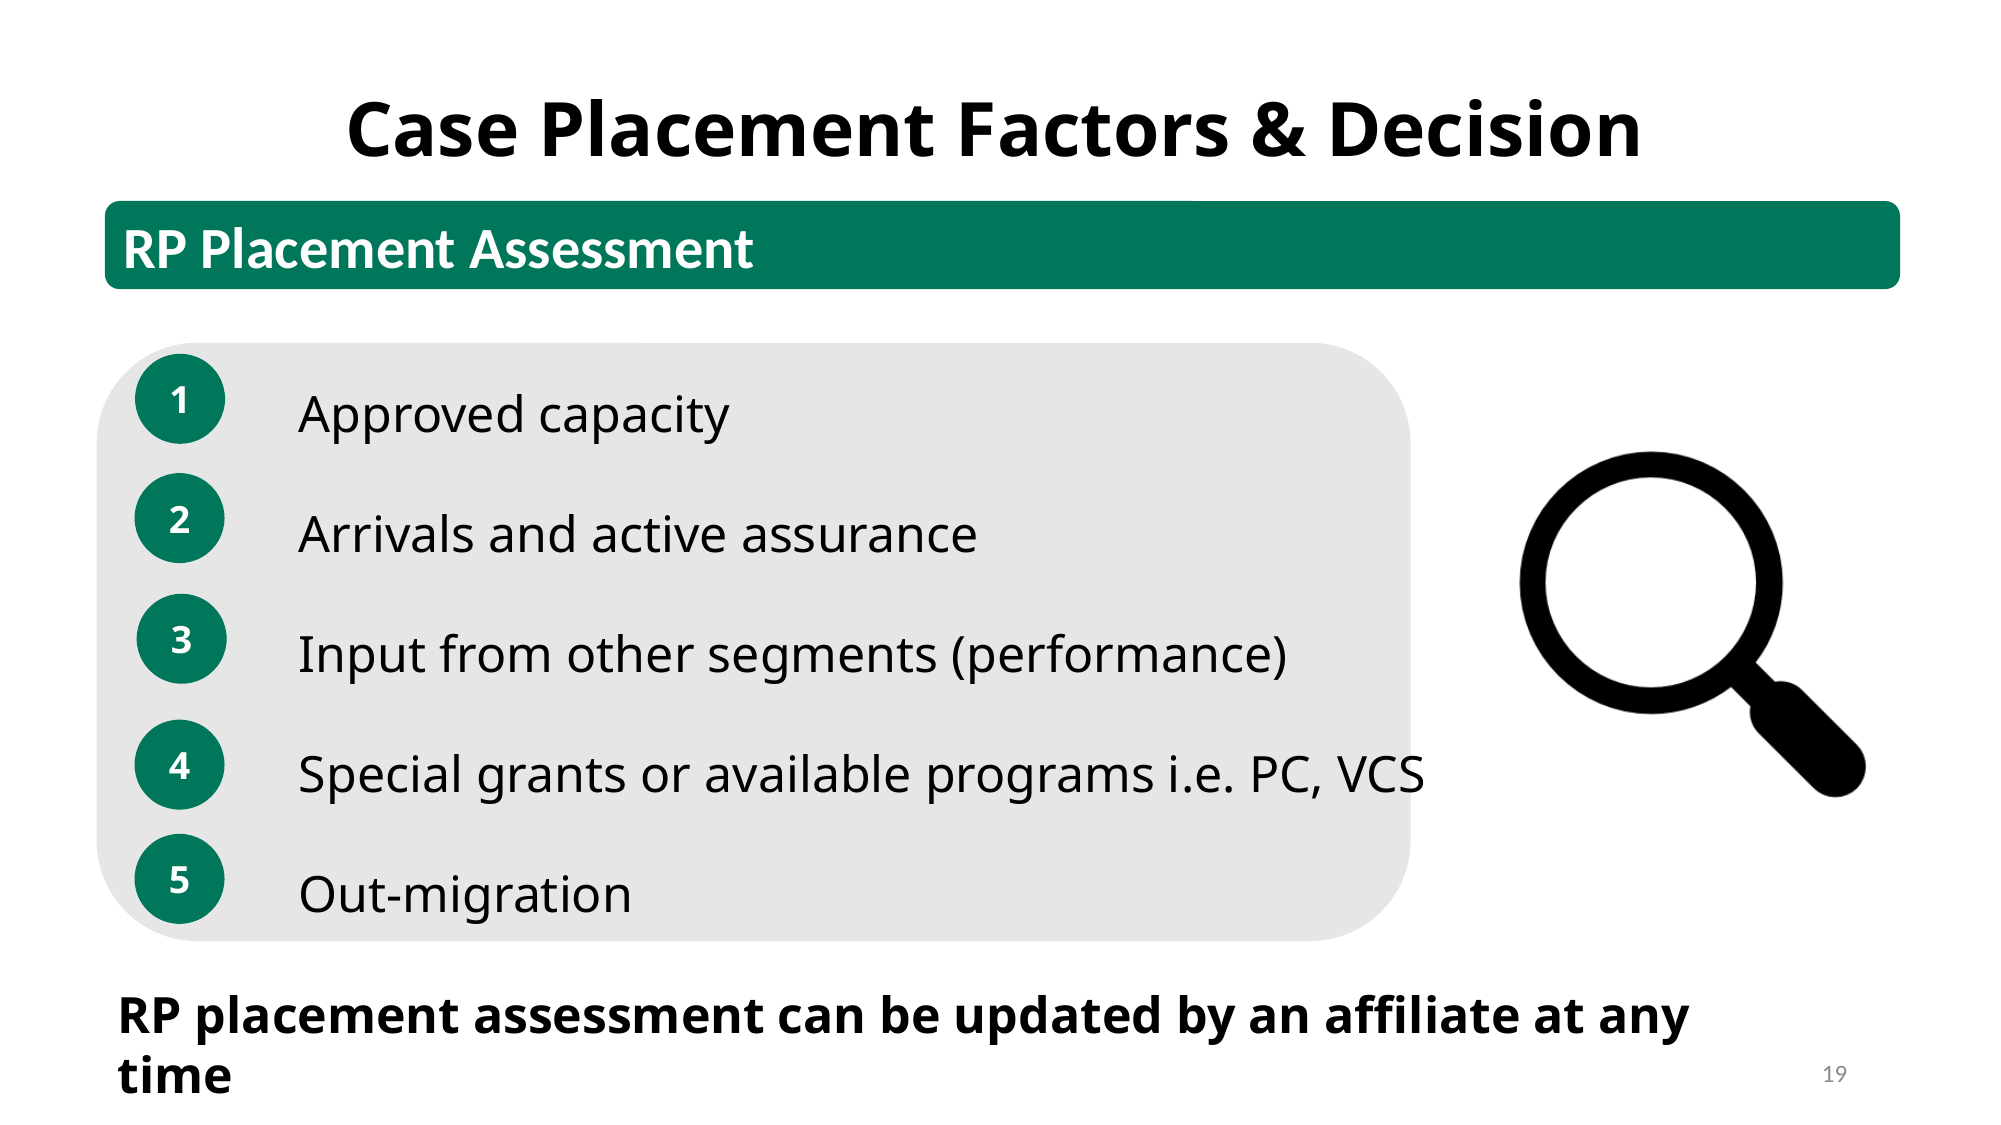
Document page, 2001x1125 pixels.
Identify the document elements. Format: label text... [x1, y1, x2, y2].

text_box Approved capacity Arrivals and active assurance Input from other segments (performance) Special grants or available programs i.e. PC, VCS Out-migration [284, 314, 1442, 975]
text_box [96, 342, 284, 942]
text_box Case Placement Factors & Decision [330, 73, 1670, 179]
text_box 1 [134, 352, 227, 445]
text_box RP placement assessment can be updated by an affiliate at any time [102, 975, 1729, 1111]
text_box 2 [133, 472, 226, 565]
picture [1482, 414, 1903, 835]
slide_number 19 [1412, 1042, 1863, 1103]
text_box 5 [133, 832, 226, 925]
text_box 3 [135, 592, 228, 685]
text_box RP Placement Assessment [103, 199, 1902, 291]
text_box 4 [133, 718, 226, 811]
